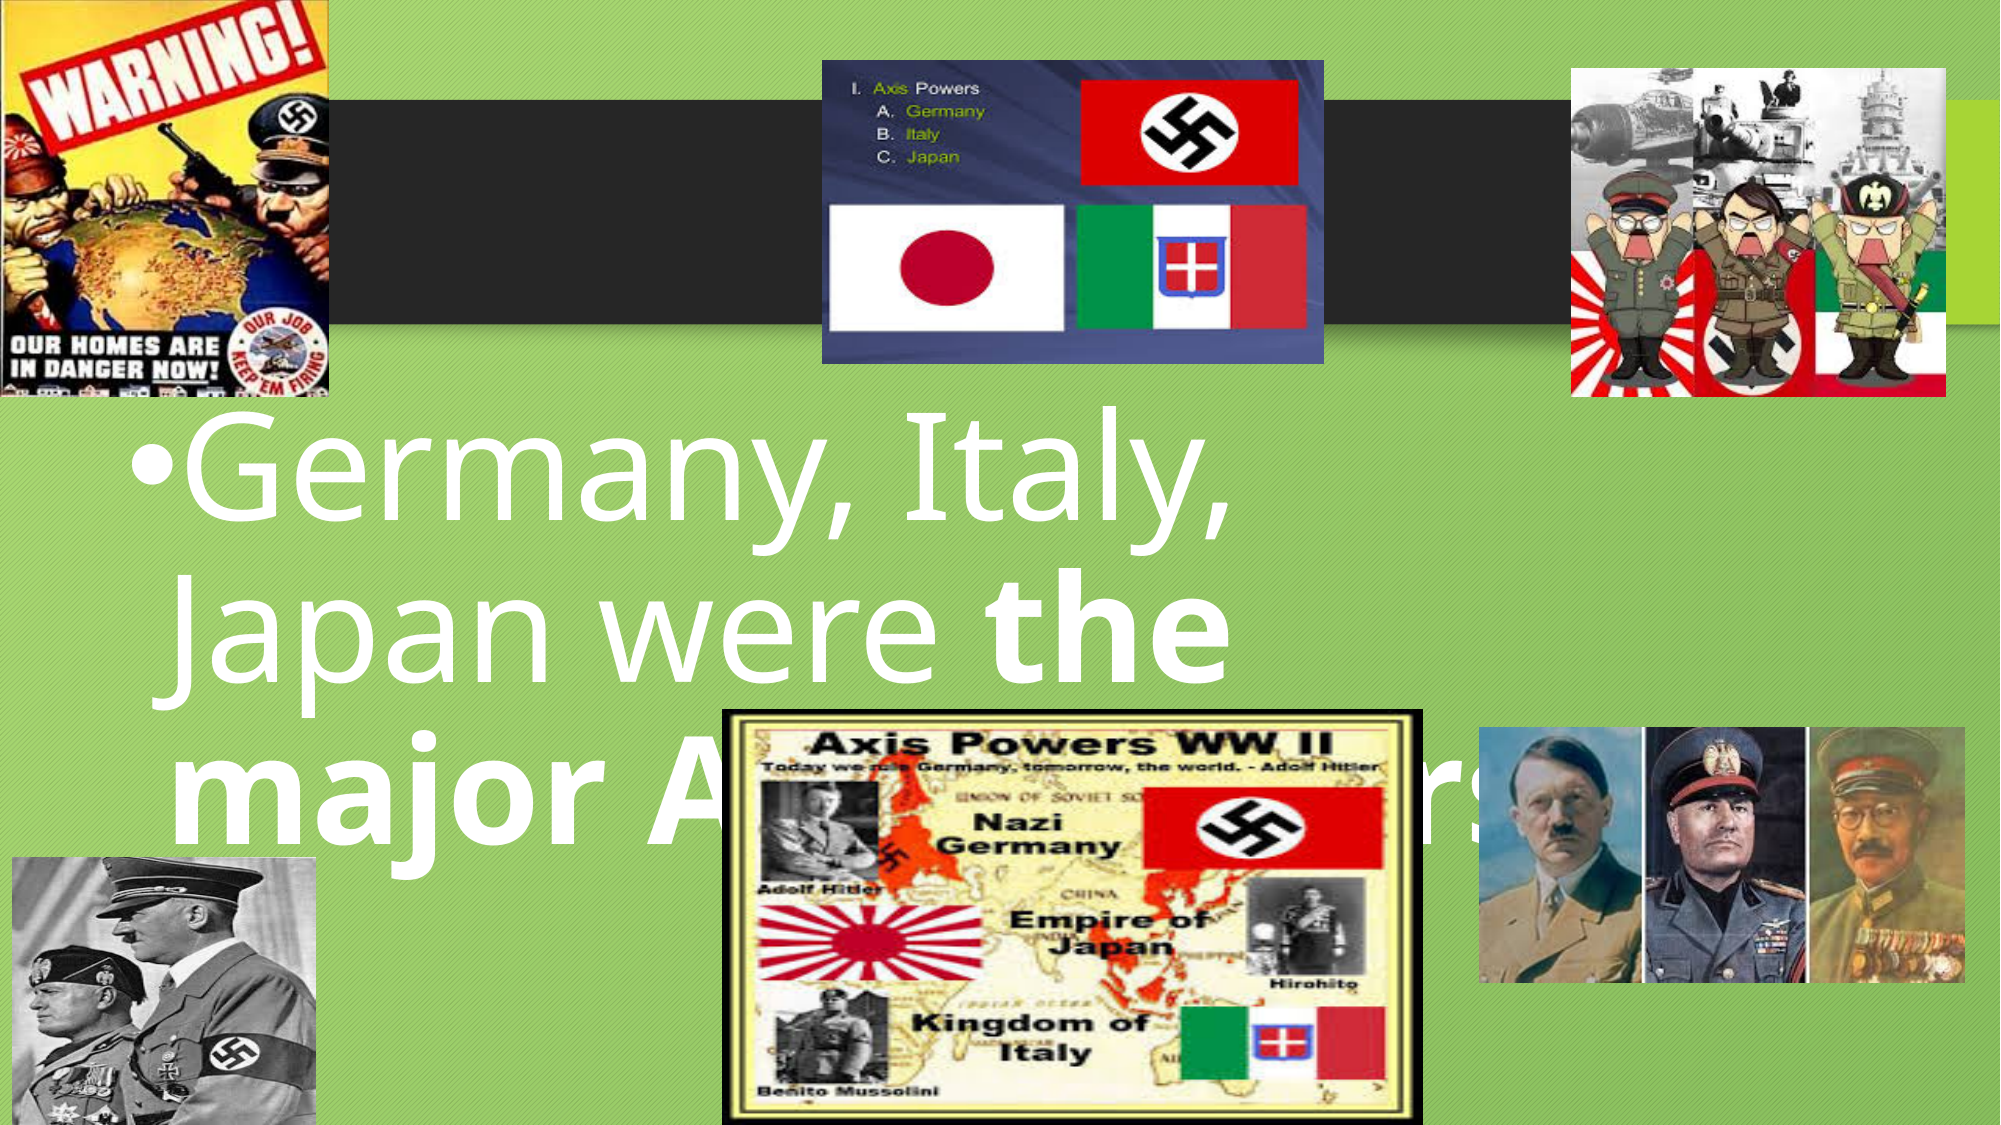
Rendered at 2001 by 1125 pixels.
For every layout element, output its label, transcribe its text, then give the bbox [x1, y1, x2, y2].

picture [722, 709, 1423, 1125]
picture [12, 857, 316, 1125]
picture [1479, 727, 1965, 983]
picture [0, 0, 2000, 397]
list Germany, Italy, Japan were the major Axis Powers. [111, 383, 1689, 974]
